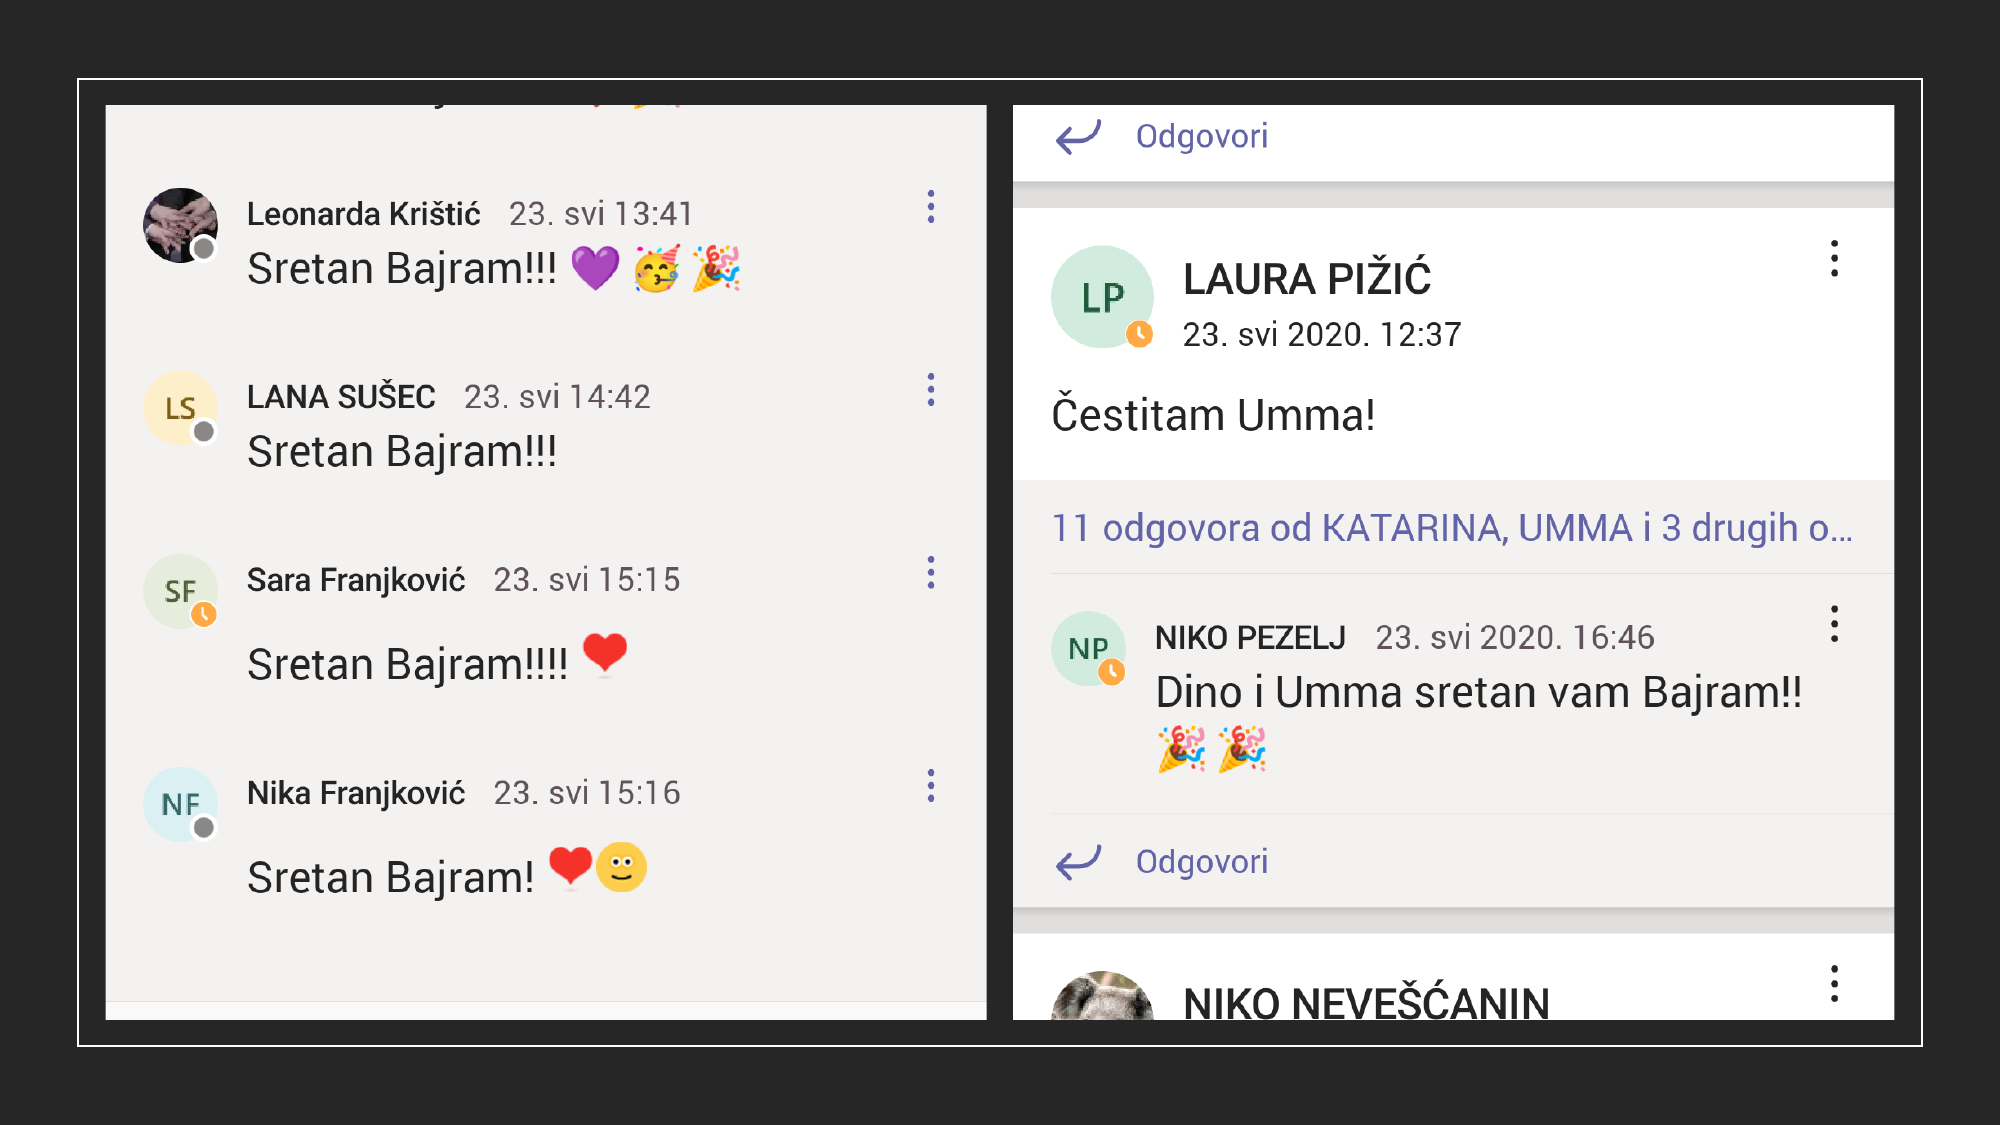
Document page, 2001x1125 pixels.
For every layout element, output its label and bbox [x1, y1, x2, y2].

text_box [77, 78, 1923, 1047]
text_box [0, 0, 2000, 1125]
picture [1013, 105, 1895, 1020]
picture [105, 105, 987, 1020]
